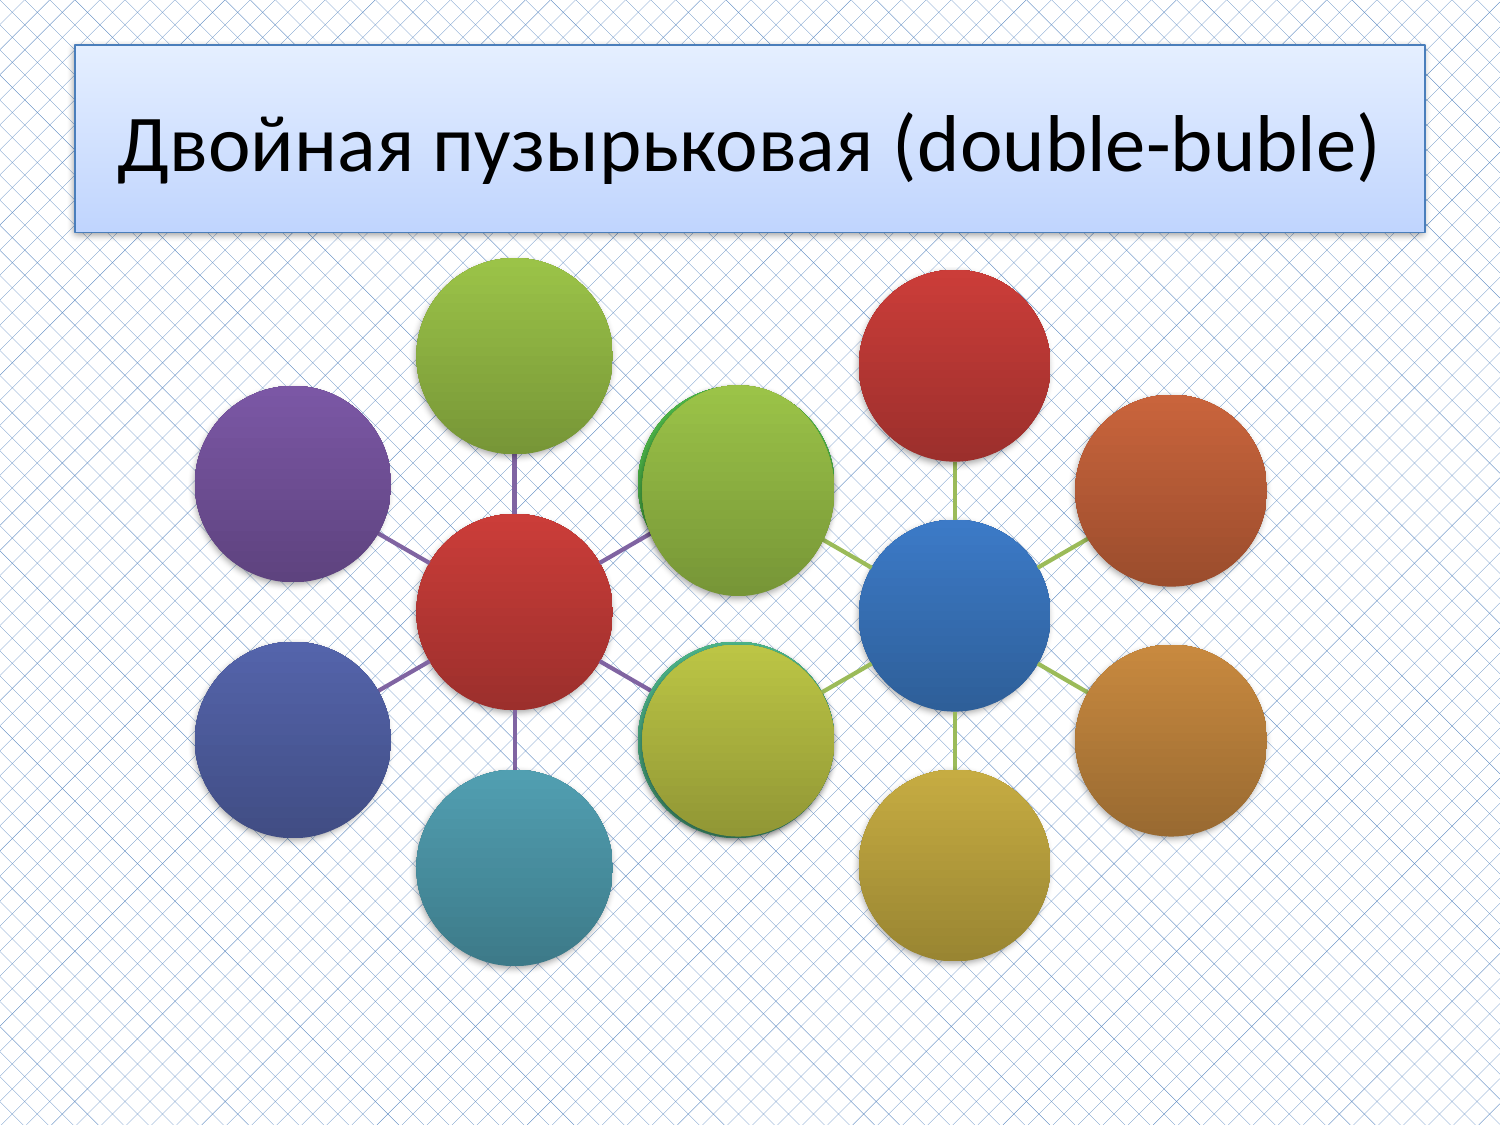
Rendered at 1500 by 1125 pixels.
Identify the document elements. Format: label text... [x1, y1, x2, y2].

title Двойная пузырьковая (double-buble) [74, 44, 1426, 233]
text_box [537, 266, 1373, 965]
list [76, 255, 953, 970]
